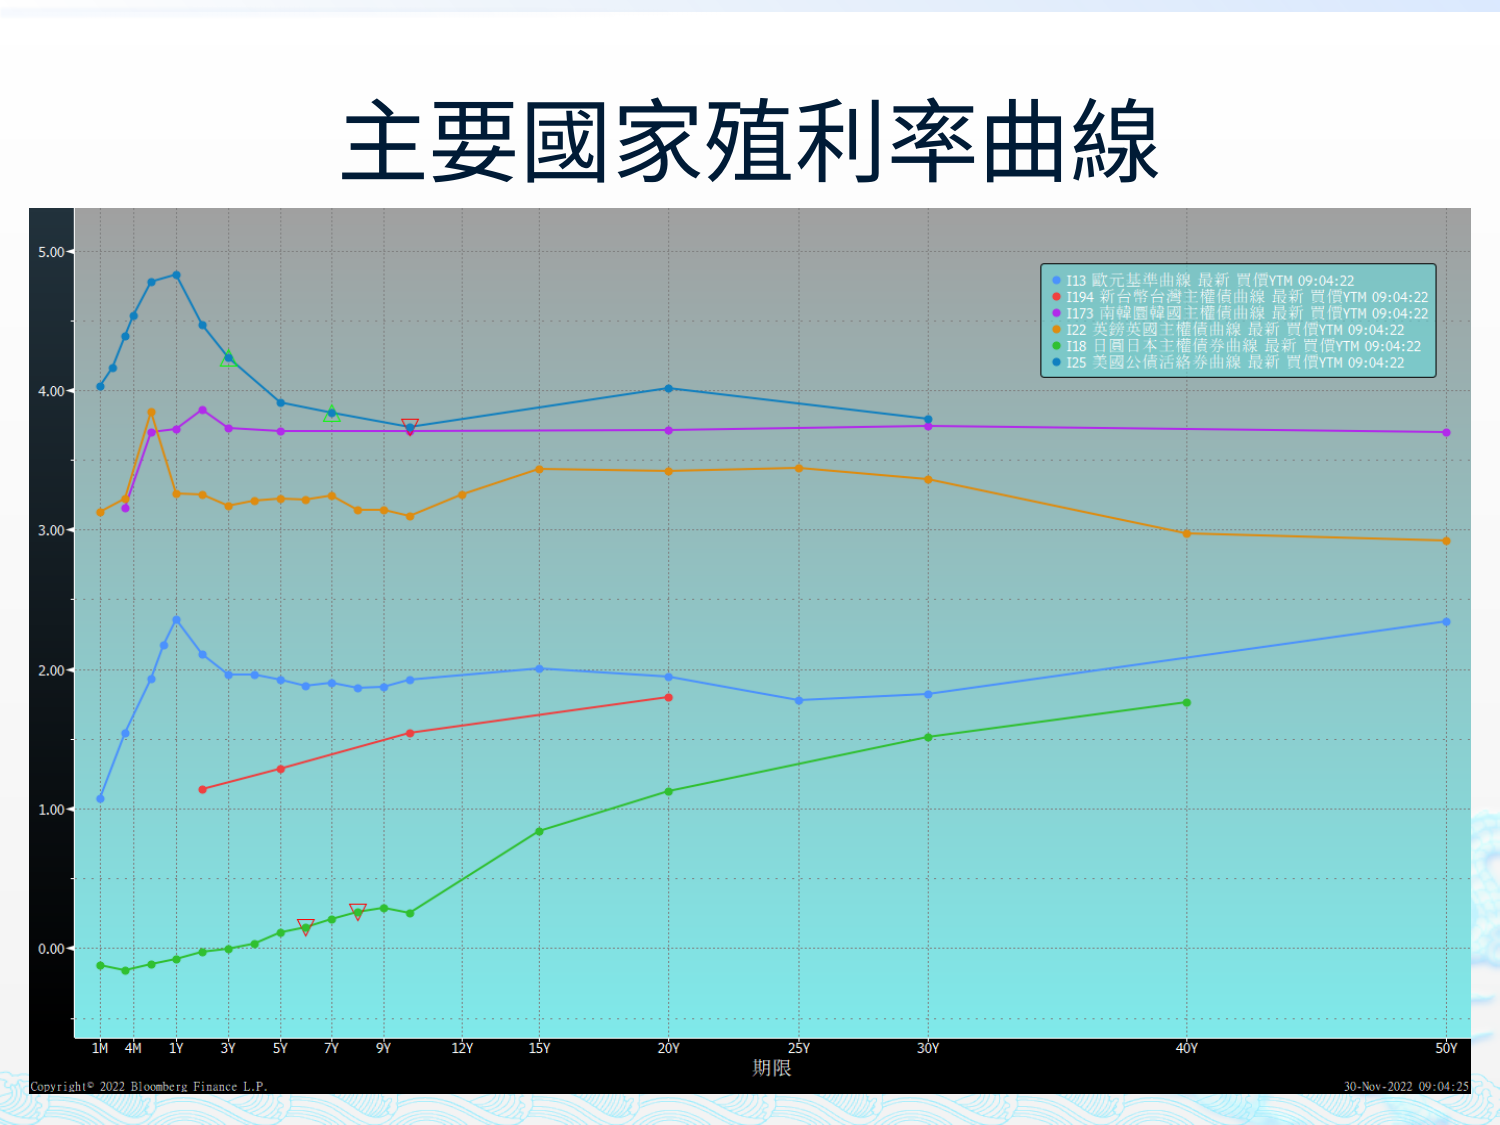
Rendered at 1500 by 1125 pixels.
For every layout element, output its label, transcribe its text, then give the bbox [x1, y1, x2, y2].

title 主要國家殖利率曲線 [75, 45, 1425, 207]
picture [28, 207, 1472, 1095]
